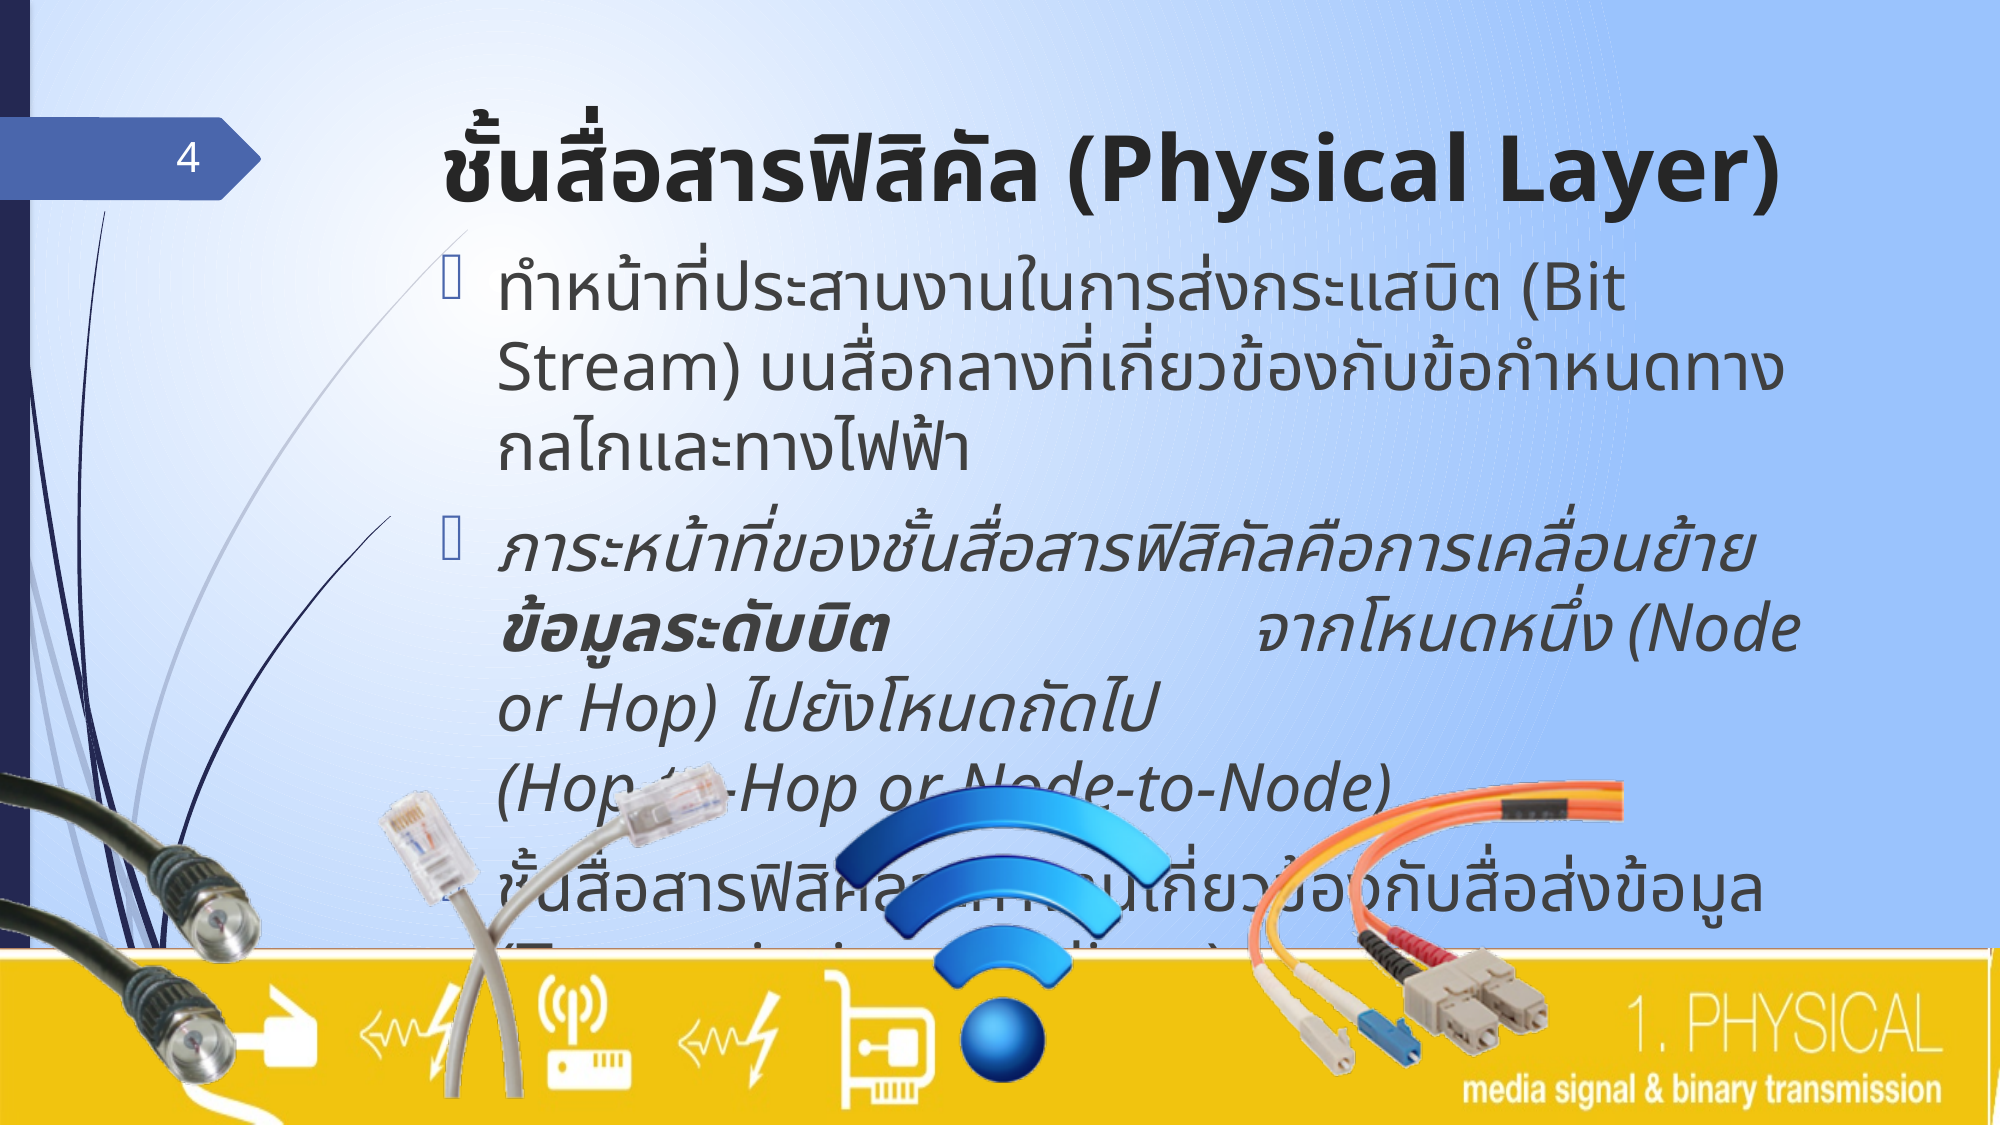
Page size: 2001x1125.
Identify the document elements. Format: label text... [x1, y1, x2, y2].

title ชั้นสื่อสารฟิสิคัล (Physical Layer) [425, 102, 1888, 236]
list ทำหน้าที่ประสานงานในการส่งกระแสบิต (Bit Stream) บนสื่อกลางที่เกี่ยวข้องกับข้อกำหนดทางกลไกและทางไฟฟ้า ภาระหน้าที่ของชั้นสื่อสารฟิสิคัลคือการเคลื่อนย้ายข้อมูลระดับบิต จากโหนดหนึ่ง (Node or Hop) ไปยังโหนดถัดไป (Hop-to-Hop or Node-to-Node) ชั้นสื่อสารฟิสิคัลจะทำงานเกี่ยวข้องกับสื่อส่งข้อมูล (Transmission Medium) [425, 236, 1888, 856]
picture [0, 759, 2000, 1125]
slide_number 4 [87, 129, 216, 190]
